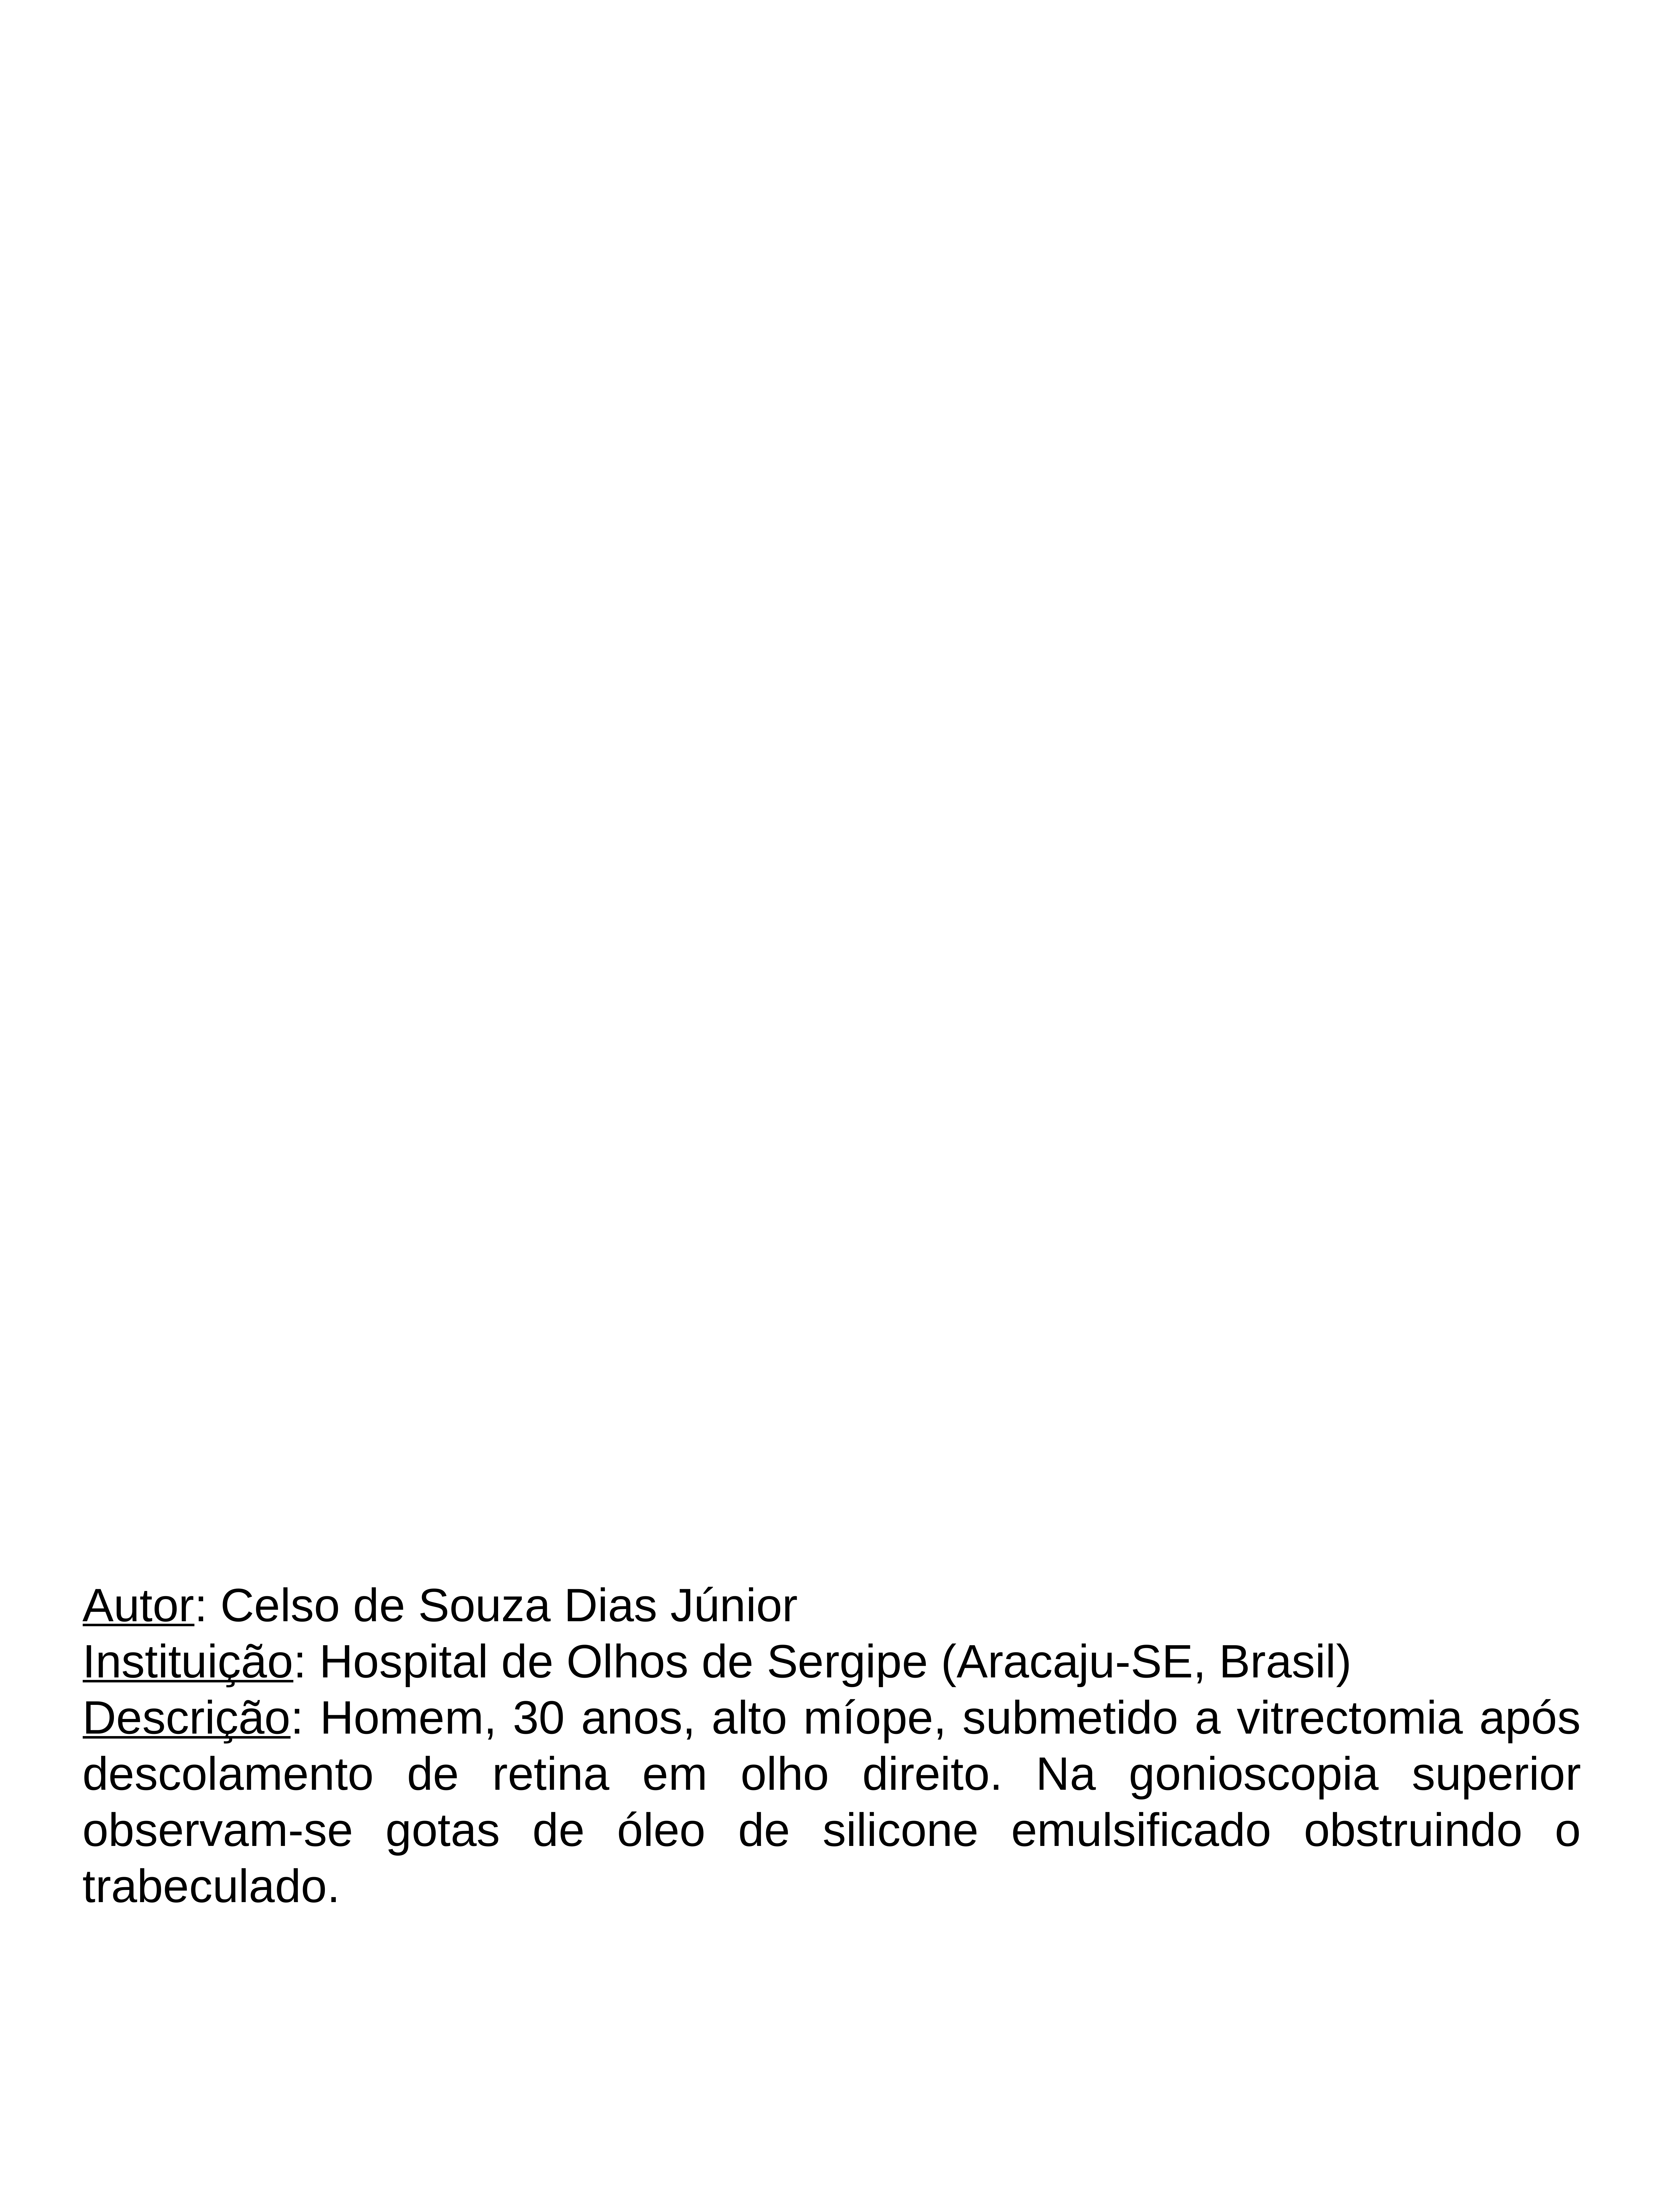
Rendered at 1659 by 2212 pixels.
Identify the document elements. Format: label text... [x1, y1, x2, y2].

text_box Autor: Celso de Souza Dias Júnior Instituição: Hospital de Olhos de Sergipe (Aracaju-SE, Brasil) Descrição: Homem, 30 anos, alto míope, submetido a vitrectomia após descolamento de retina em olho direito. Na gonioscopia superior observam-se gotas de óleo de silicone emulsificado obstruindo o trabeculado. [78, 1572, 1587, 1980]
